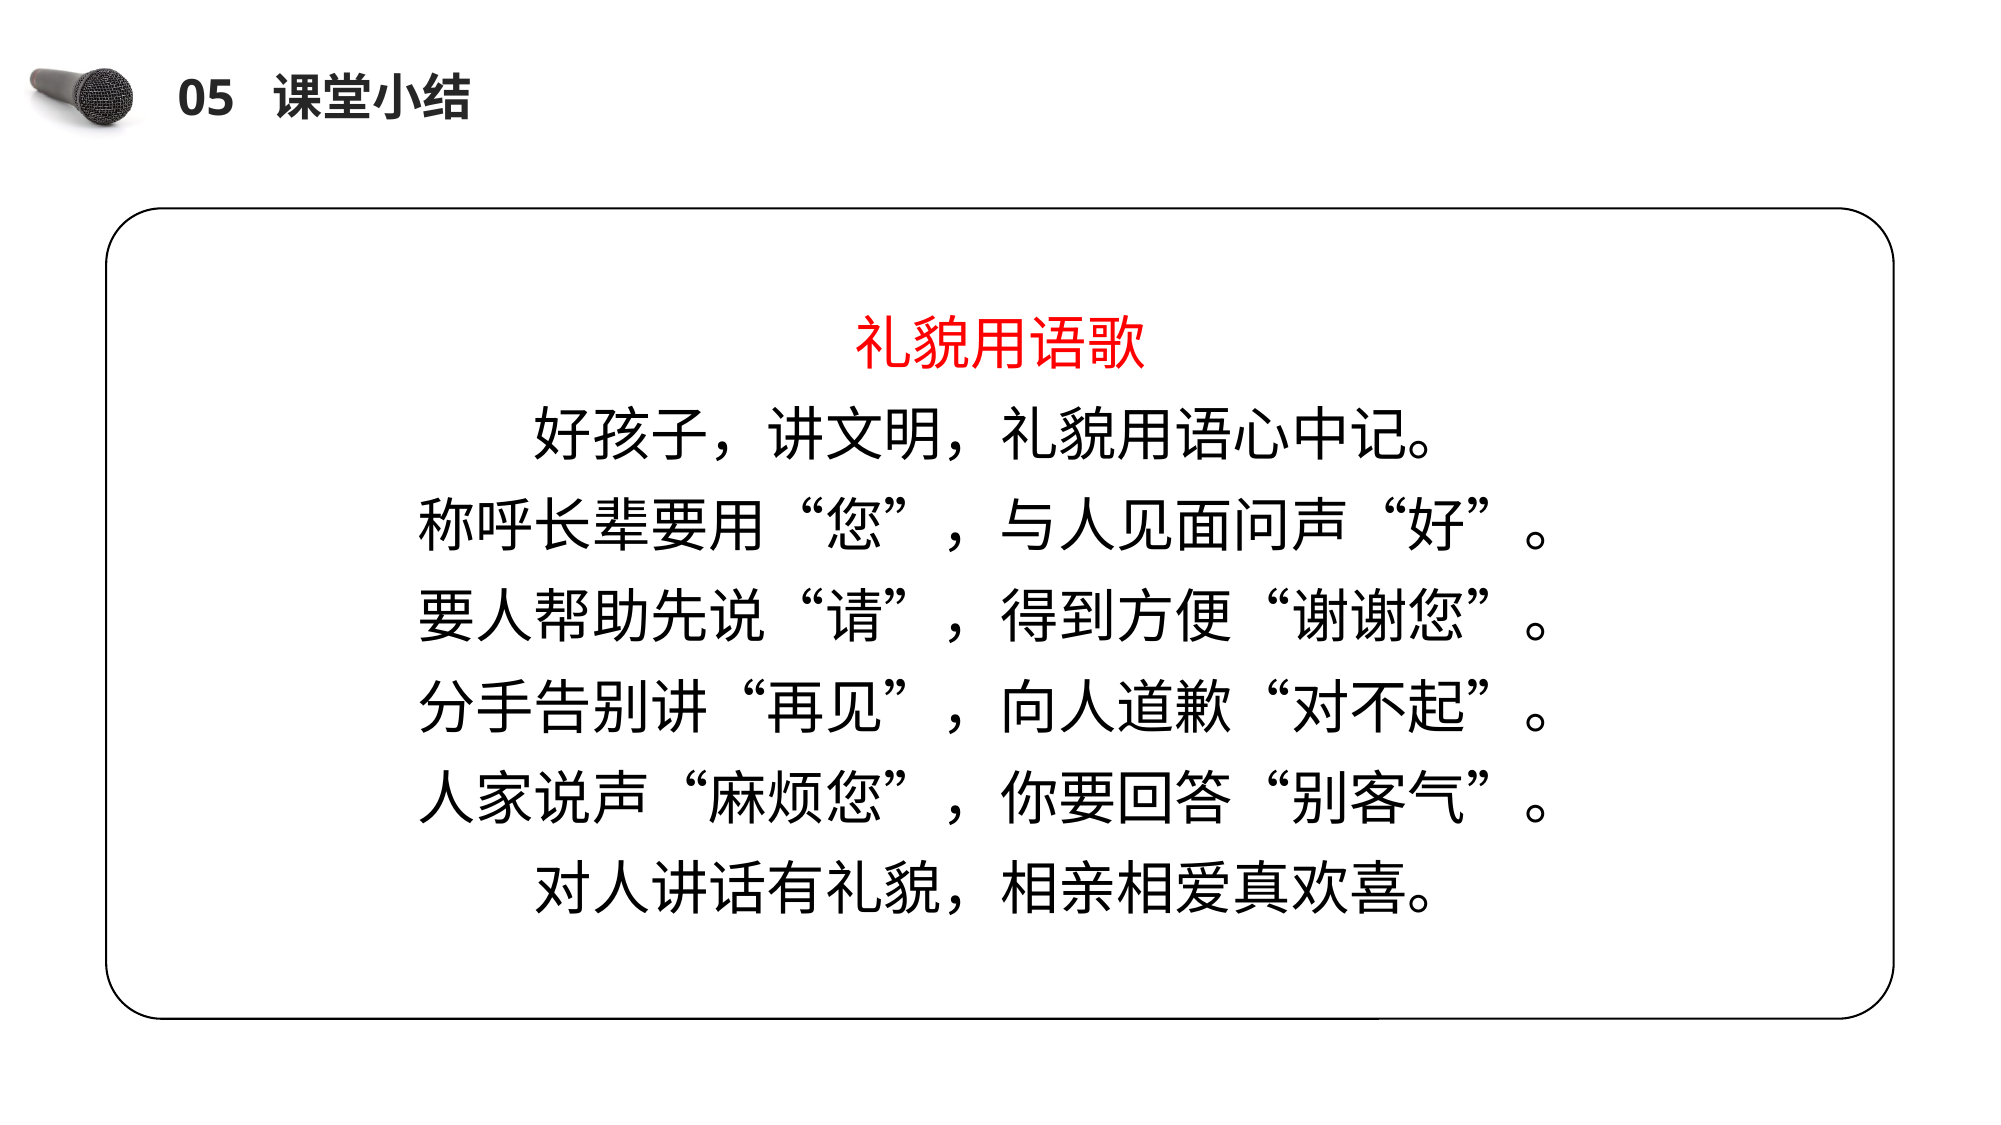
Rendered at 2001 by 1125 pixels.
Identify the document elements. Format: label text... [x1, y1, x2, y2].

text_box 礼貌用语歌 好孩子，讲文明，礼貌用语心中记。 称呼长辈要用“您”，与人见面问声“好”。 要人帮助先说“请”，得到方便“谢谢您”。 分手告别讲“再见”，向人道歉“对不起”。 人家说声“麻烦您”，你要回答“别客气”。 对人讲话有礼貌，相亲相爱真欢喜。 [366, 279, 1634, 928]
list 05 课堂小结 [162, 64, 517, 139]
picture [1, 37, 163, 146]
